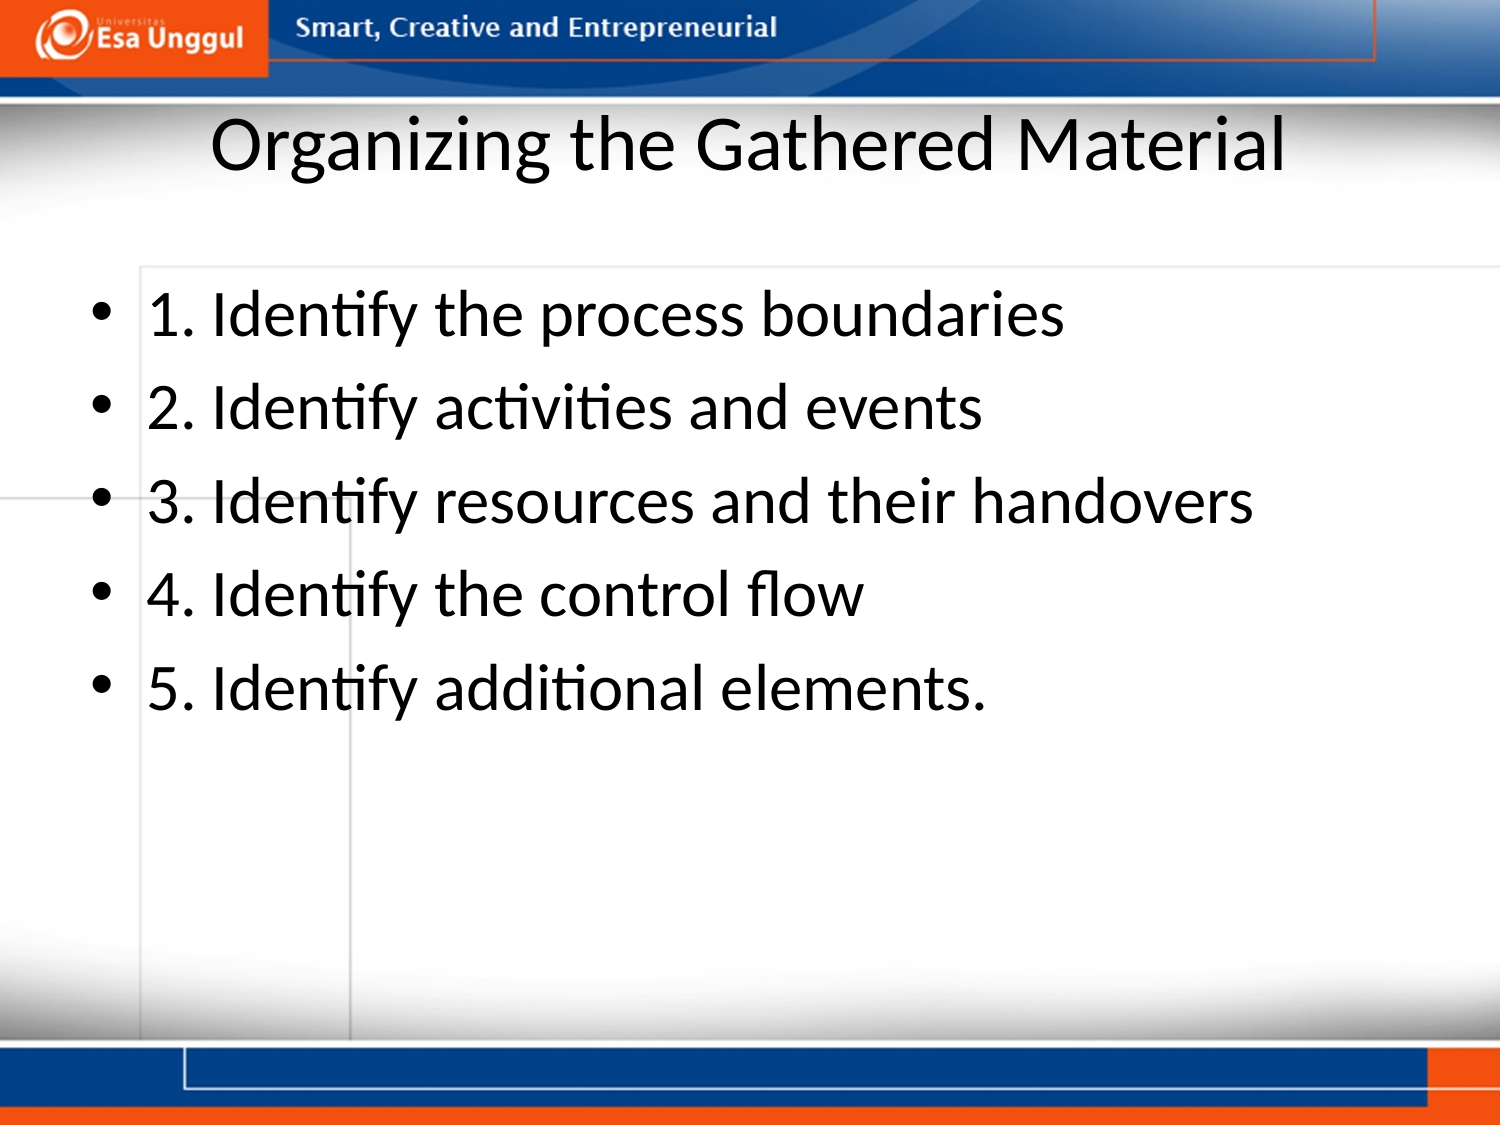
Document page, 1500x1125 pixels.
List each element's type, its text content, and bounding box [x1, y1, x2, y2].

list 1. Identify the process boundaries 2. Identify activities and events 3. Identify resources and their handovers 4. Identify the control flow 5. Identify additional elements. [75, 262, 1425, 1005]
title Organizing the Gathered Material [75, 45, 1425, 233]
picture [0, 0, 1500, 1125]
